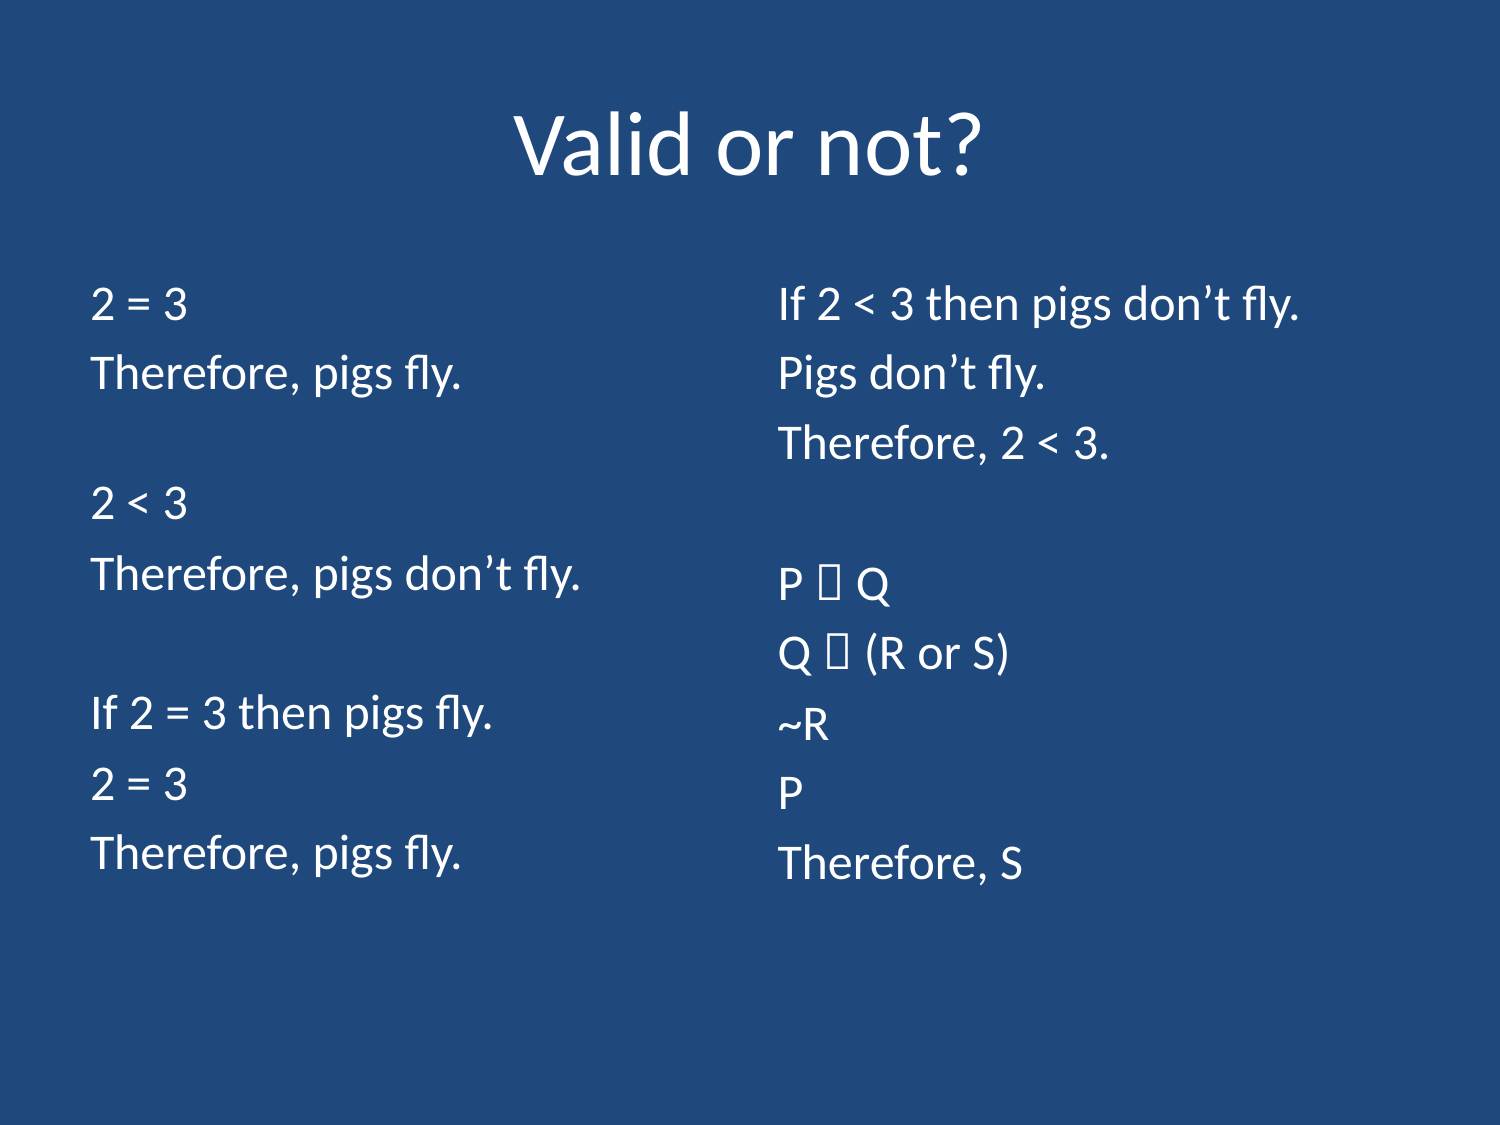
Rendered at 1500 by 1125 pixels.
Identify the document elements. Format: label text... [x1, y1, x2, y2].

list 2 = 3 Therefore, pigs fly. 2 < 3 Therefore, pigs don’t fly. If 2 = 3 then pigs fly. 2 = 3 Therefore, pigs fly. [75, 262, 738, 1005]
title Valid or not? [75, 45, 1425, 233]
list If 2 < 3 then pigs don’t fly. Pigs don’t fly. Therefore, 2 < 3. P  Q Q  (R or S) ~R P Therefore, S [762, 262, 1425, 1005]
